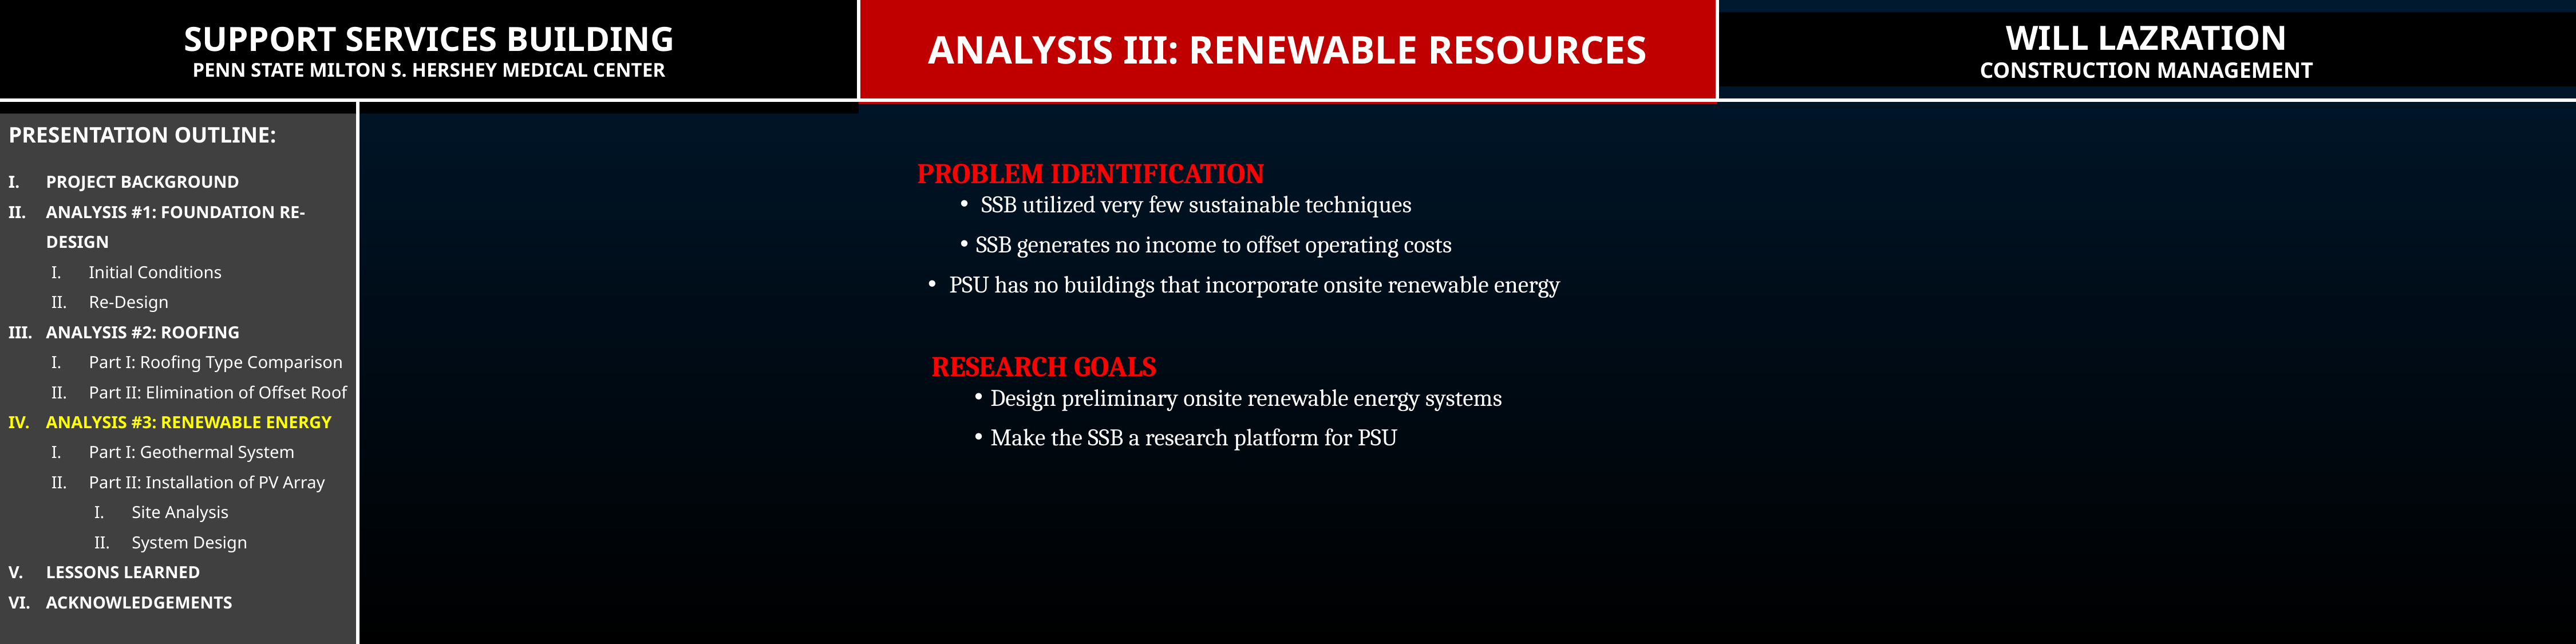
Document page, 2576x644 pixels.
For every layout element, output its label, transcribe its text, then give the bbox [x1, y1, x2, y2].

text_box ANALYSIS III: RENEWABLE RESOURCES [859, 102, 1717, 105]
text_box RESEARCH GOALS Design preliminary onsite renewable energy systems Make the SSB a research platform for PSU [923, 343, 1682, 509]
text_box SUPPORT SERVICES BUILDING PENN STATE MILTON S. HERSHEY MEDICAL CENTER [359, 102, 859, 114]
text_box ANALYSIS III: RENEWABLE RESOURCES [860, 0, 1716, 98]
text_box SUPPORT SERVICES BUILDING PENN STATE MILTON S. HERSHEY MEDICAL CENTER [0, 0, 857, 98]
text_box WILL LAZRATION CONSTRUCTION MANAGEMENT [1719, 12, 2576, 86]
text_box PROBLEM IDENTIFICATION SSB utilized very few sustainable techniques SSB generates no income to offset operating costs PSU has no buildings that incorporate onsite renewable energy [908, 150, 1689, 302]
text_box SUPPORT SERVICES BUILDING PENN STATE MILTON S. HERSHEY MEDICAL CENTER [0, 102, 356, 114]
text_box PRESENTATION OUTLINE: PROJECT BACKGROUND ANALYSIS #1: FOUNDATION RE-DESIGN Initial Conditions Re-Design ANALYSIS #2: ROOFING Part I: Roofing Type Comparison Part II: Elimination of Offset Roof ANALYSIS #3: RENEWABLE ENERGY Part I: Geothermal System Part II: Installation of PV Array Site Analysis System Design LESSONS LEARNED ACKNOWLEDGEMENTS [0, 114, 356, 644]
